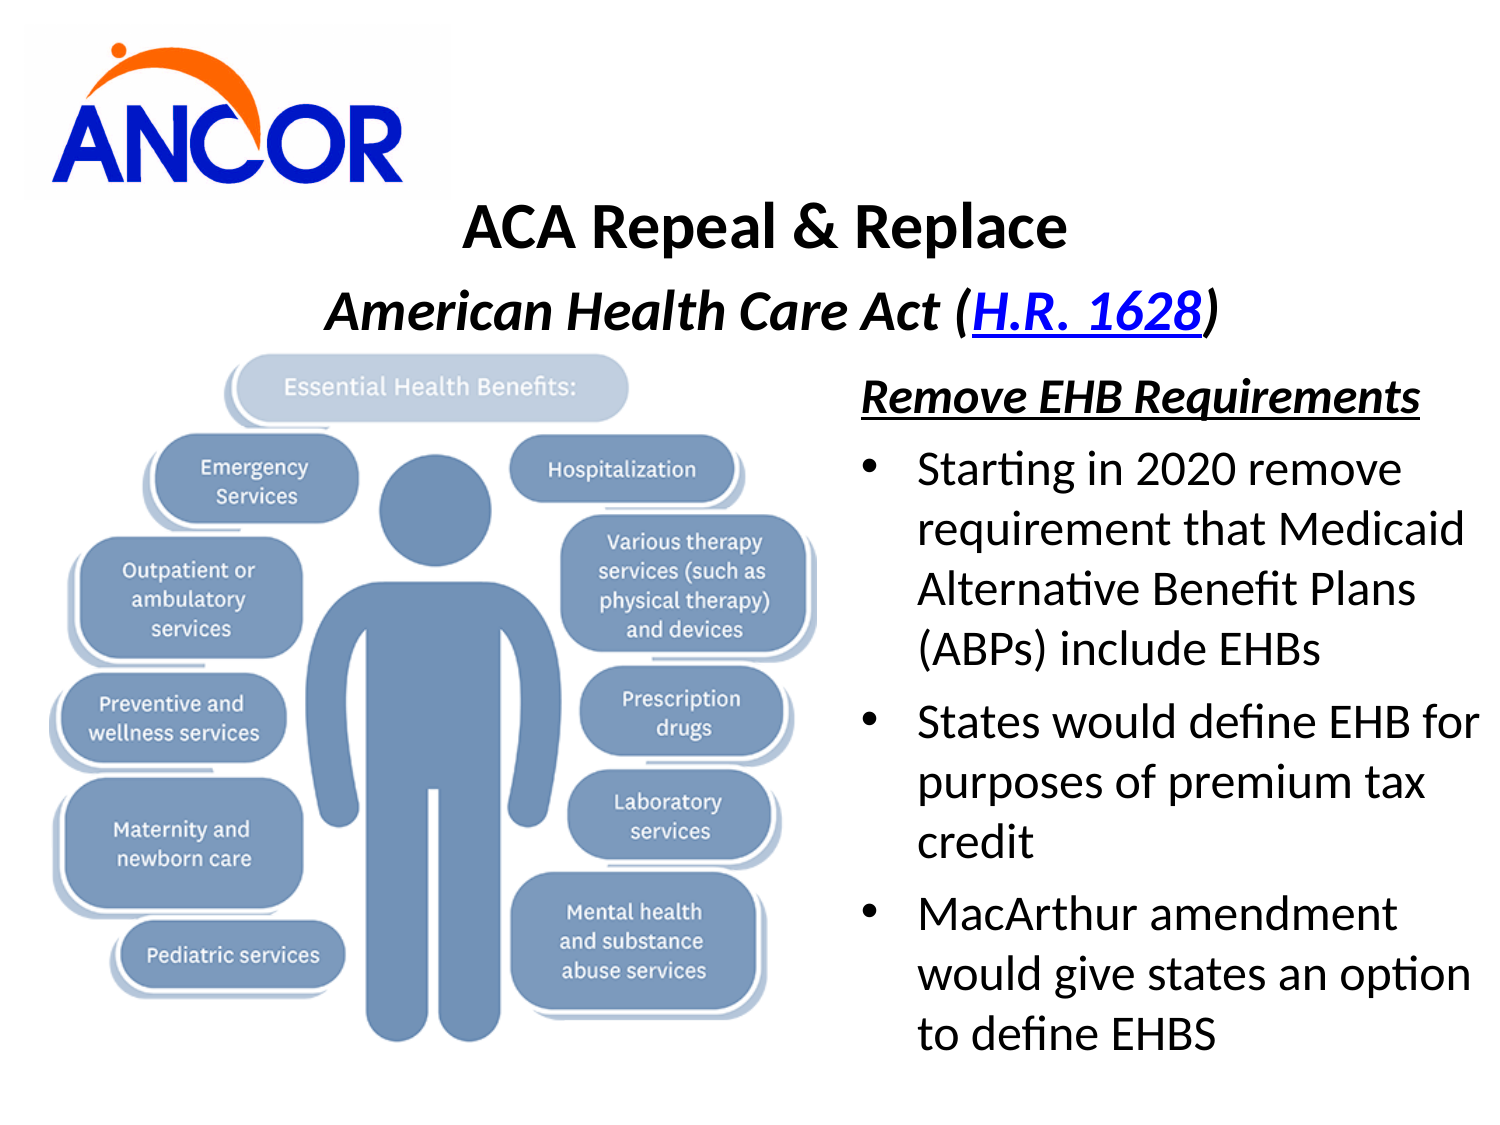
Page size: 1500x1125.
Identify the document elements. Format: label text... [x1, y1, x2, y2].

text_box ACA Repeal & Replace American Health Care Act (H.R. 1628) [98, 174, 1449, 350]
picture [24, 24, 452, 201]
text_box Remove EHB Requirements Starting in 2020 remove requirement that Medicaid Alternative Benefit Plans (ABPs) include EHBs States would define EHB for purposes of premium tax credit MacArthur amendment would give states an option to define EHBS [846, 355, 1497, 1068]
picture [49, 349, 817, 1051]
